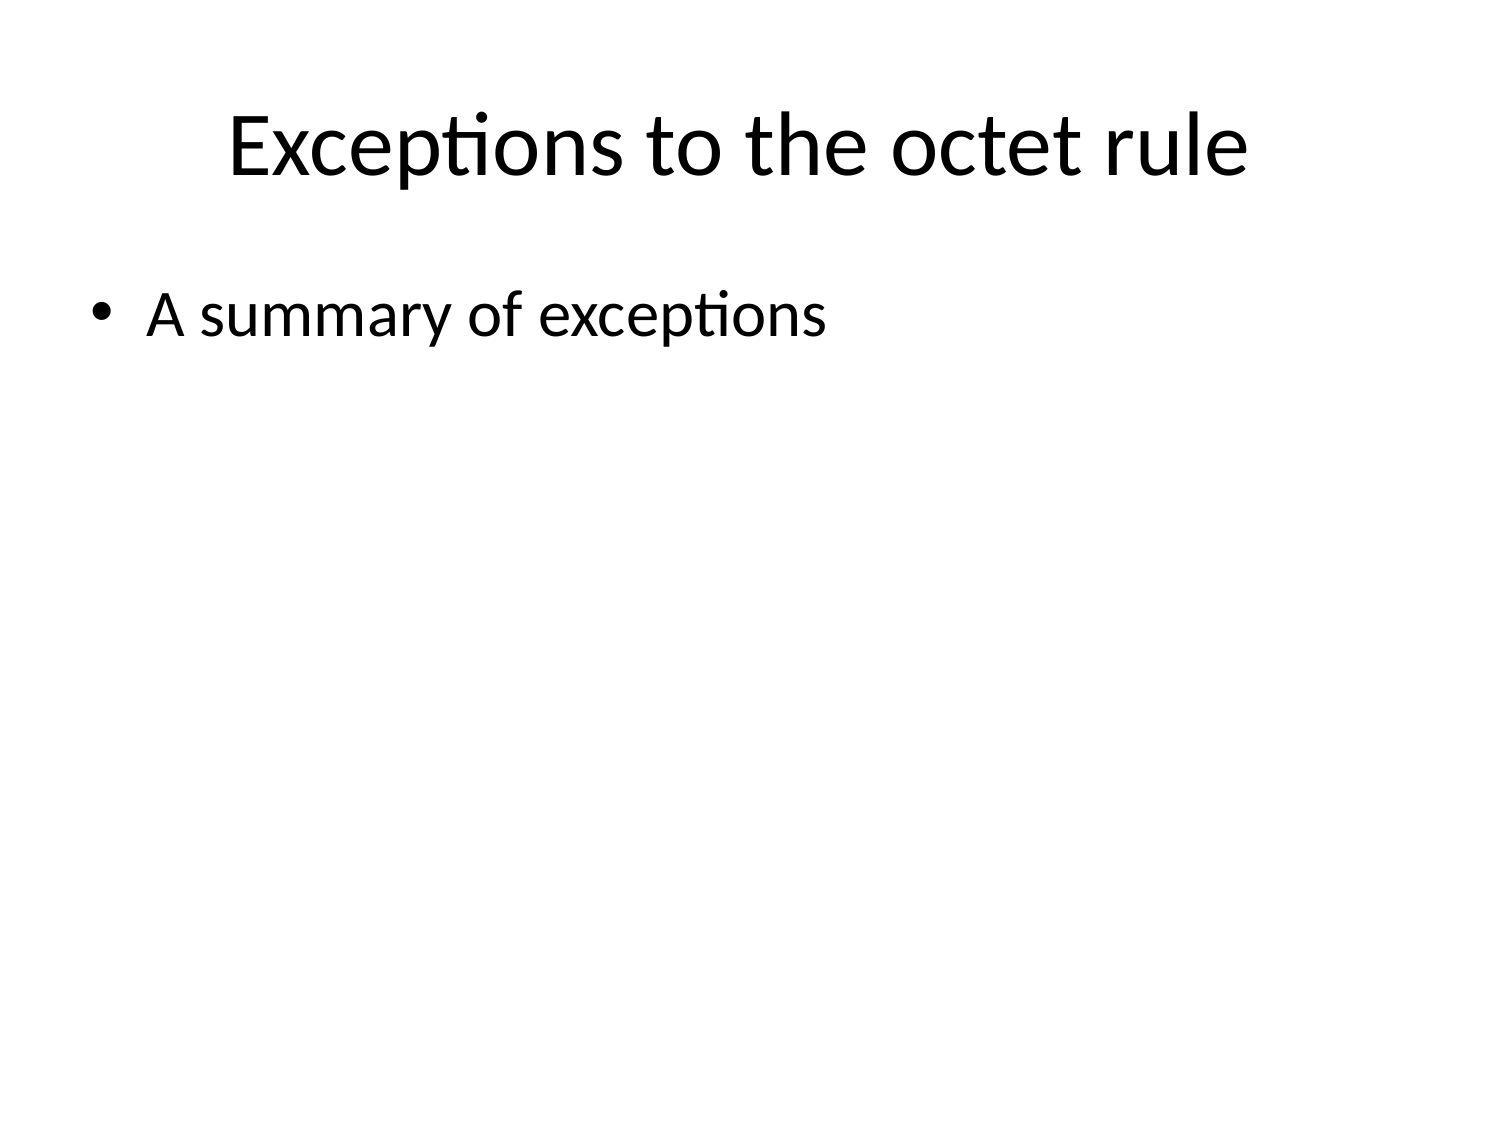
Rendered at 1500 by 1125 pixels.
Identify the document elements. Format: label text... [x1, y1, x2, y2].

title Exceptions to the octet rule [75, 45, 1425, 233]
list A summary of exceptions [75, 262, 1425, 1005]
